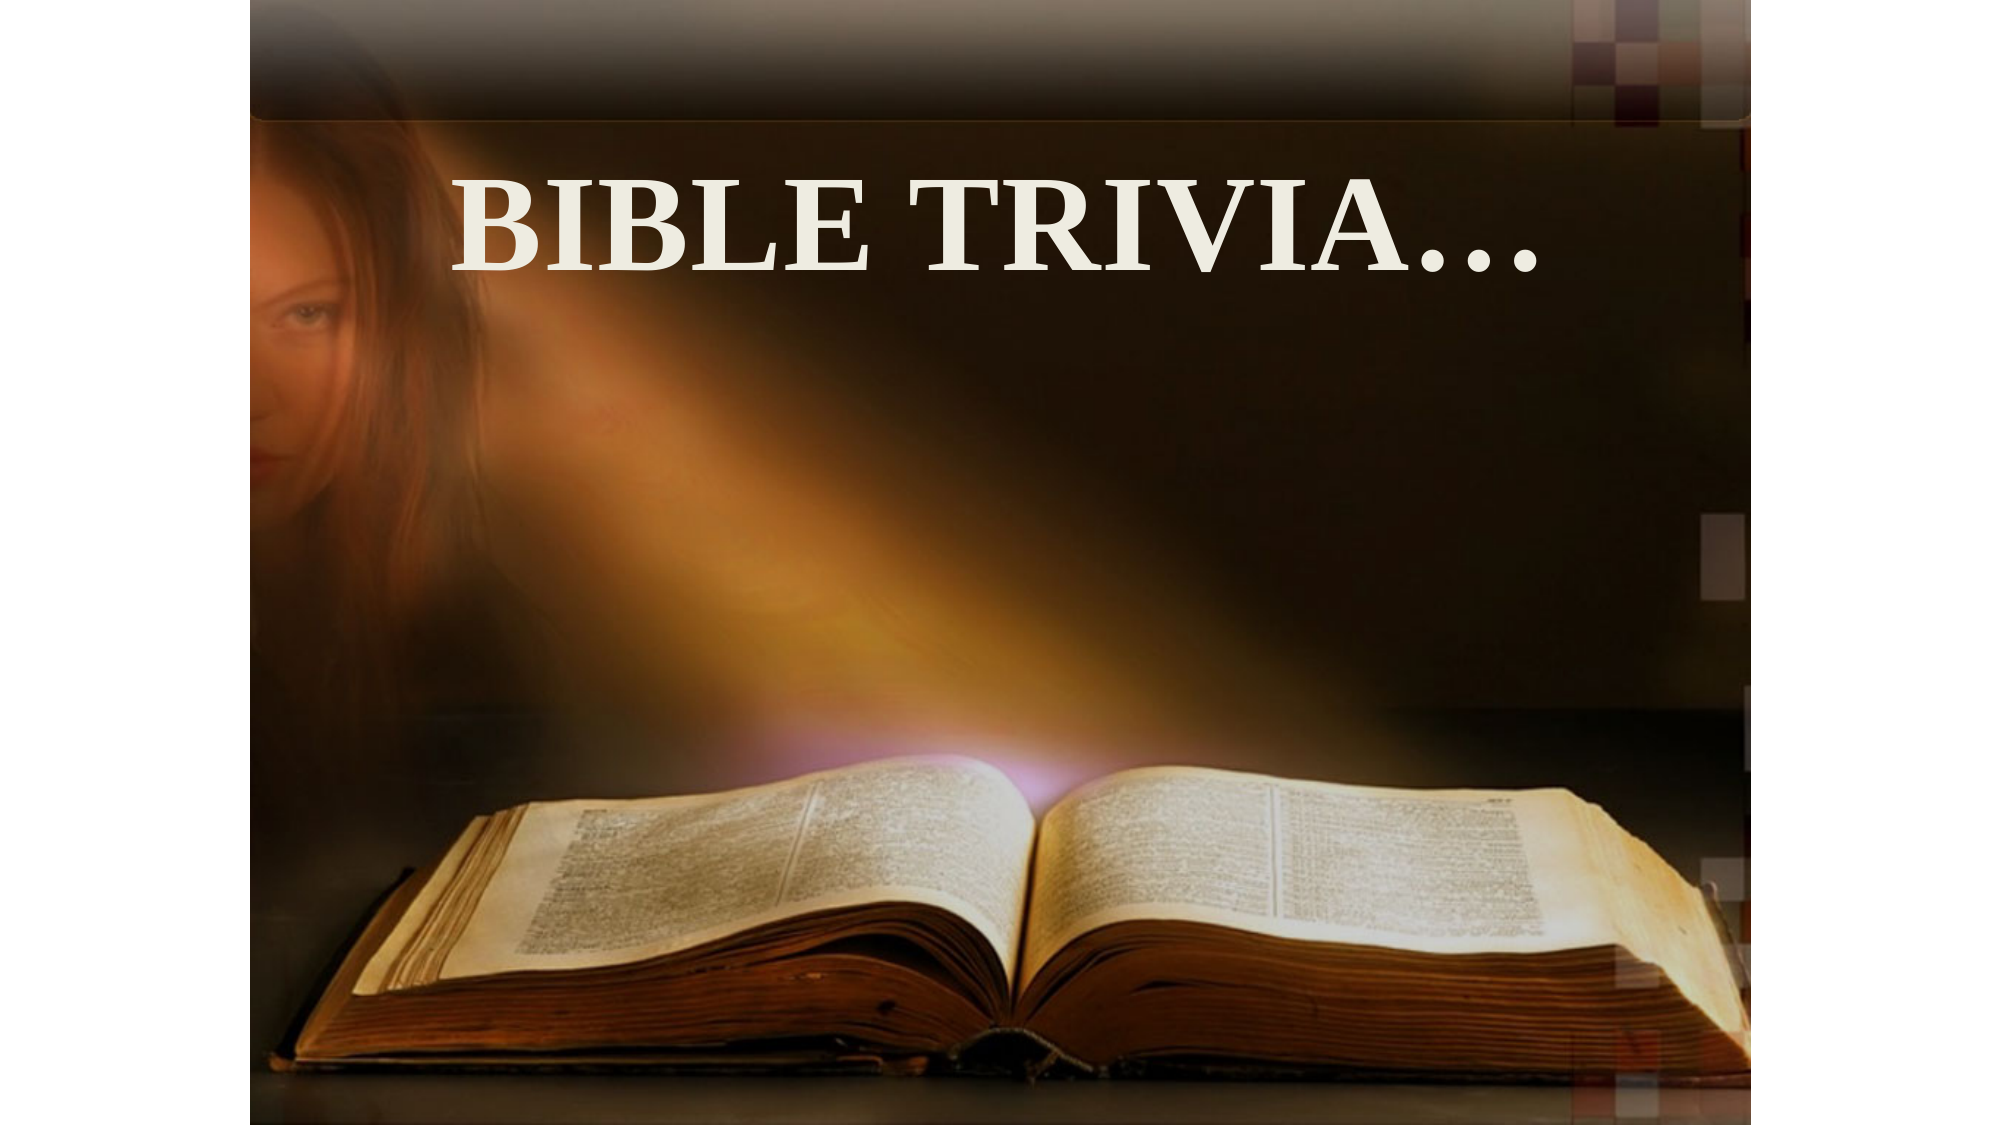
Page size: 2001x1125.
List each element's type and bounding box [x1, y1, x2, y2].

picture [250, 0, 1751, 1125]
